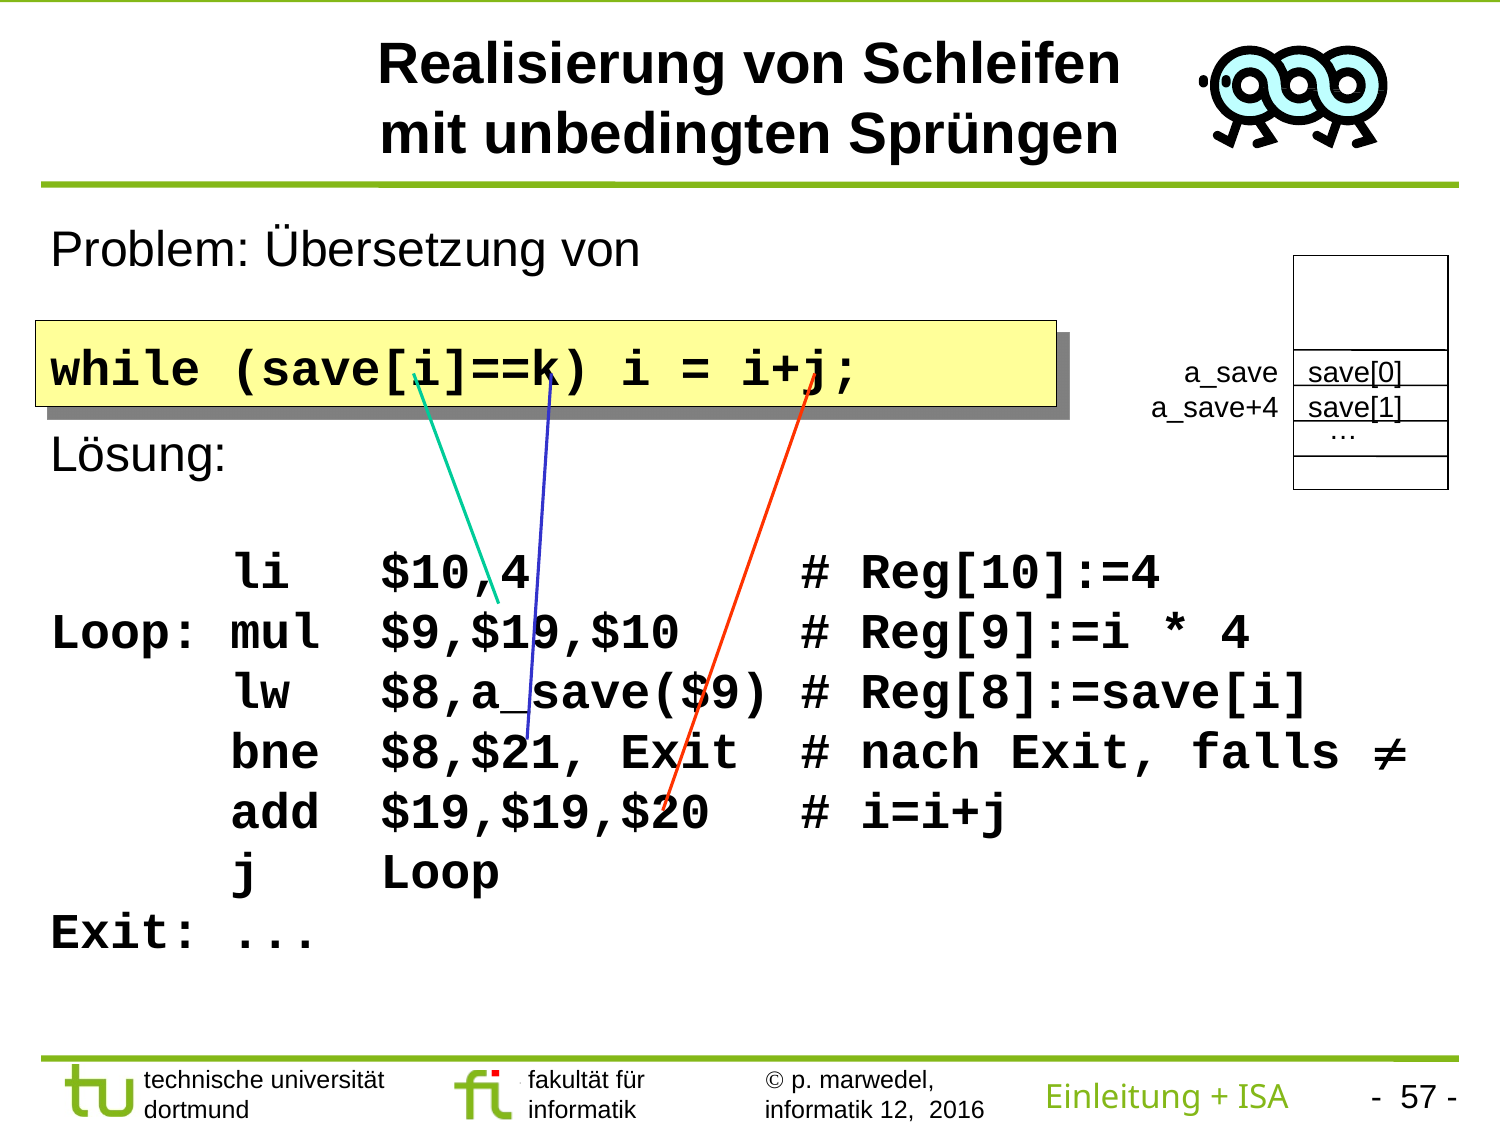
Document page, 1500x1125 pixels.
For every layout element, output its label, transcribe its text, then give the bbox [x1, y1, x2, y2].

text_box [413, 373, 816, 811]
text_box a_save+4 [1136, 381, 1288, 412]
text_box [35, 414, 1449, 972]
title Realisierung von Schleifen mit unbedingten Sprüngen [0, 11, 1500, 179]
text_box Problem: Übersetzung von [35, 209, 975, 284]
text_box a_save [1169, 345, 1288, 381]
picture [1198, 45, 1388, 149]
picture [454, 1070, 521, 1125]
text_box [1293, 255, 1449, 490]
picture [64, 1064, 145, 1117]
list while (save[i]==k) i = i+j; [35, 320, 1057, 407]
